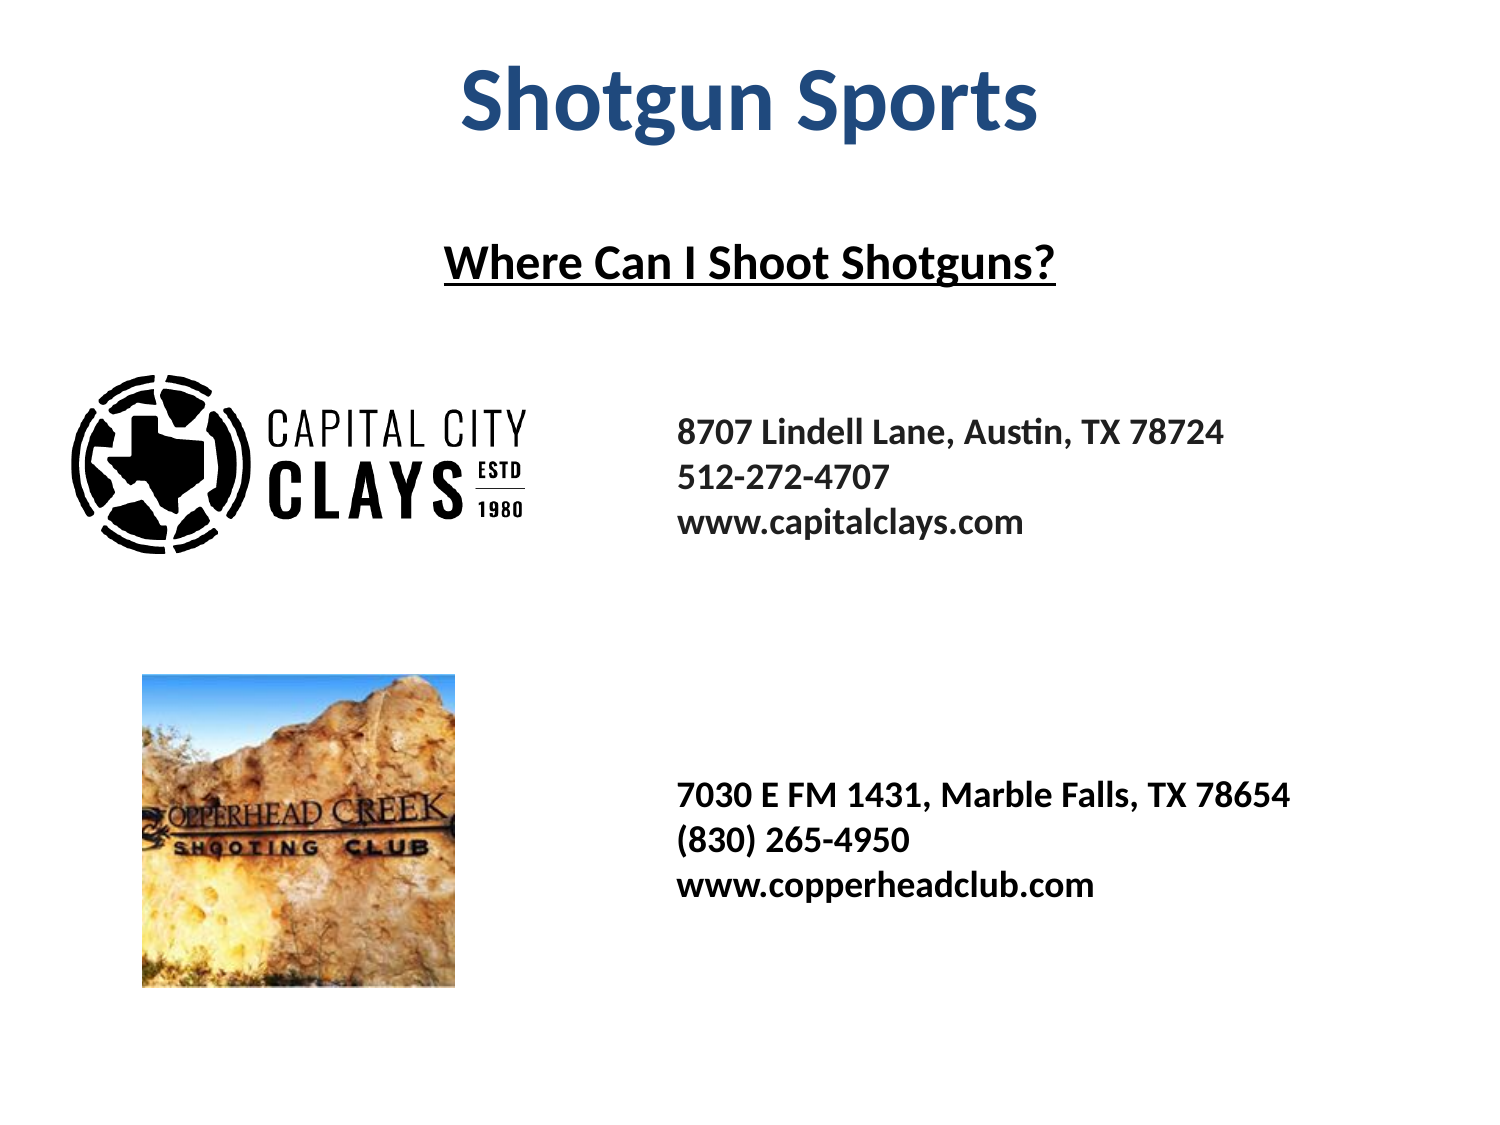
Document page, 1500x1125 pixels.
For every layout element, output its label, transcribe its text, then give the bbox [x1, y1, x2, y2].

text_box Where Can I Shoot Shotguns? [408, 221, 1092, 297]
picture [141, 674, 455, 988]
text_box 7030 E FM 1431, Marble Falls, TX 78654 (830) 265-4950 www.copperheadclub.com [661, 763, 1325, 913]
text_box 8707 Lindell Lane, Austin, TX 78724 512-272-4707 www.capitalclays.com [662, 399, 1326, 550]
picture [62, 362, 535, 563]
title Shotgun Sports [75, 0, 1425, 188]
